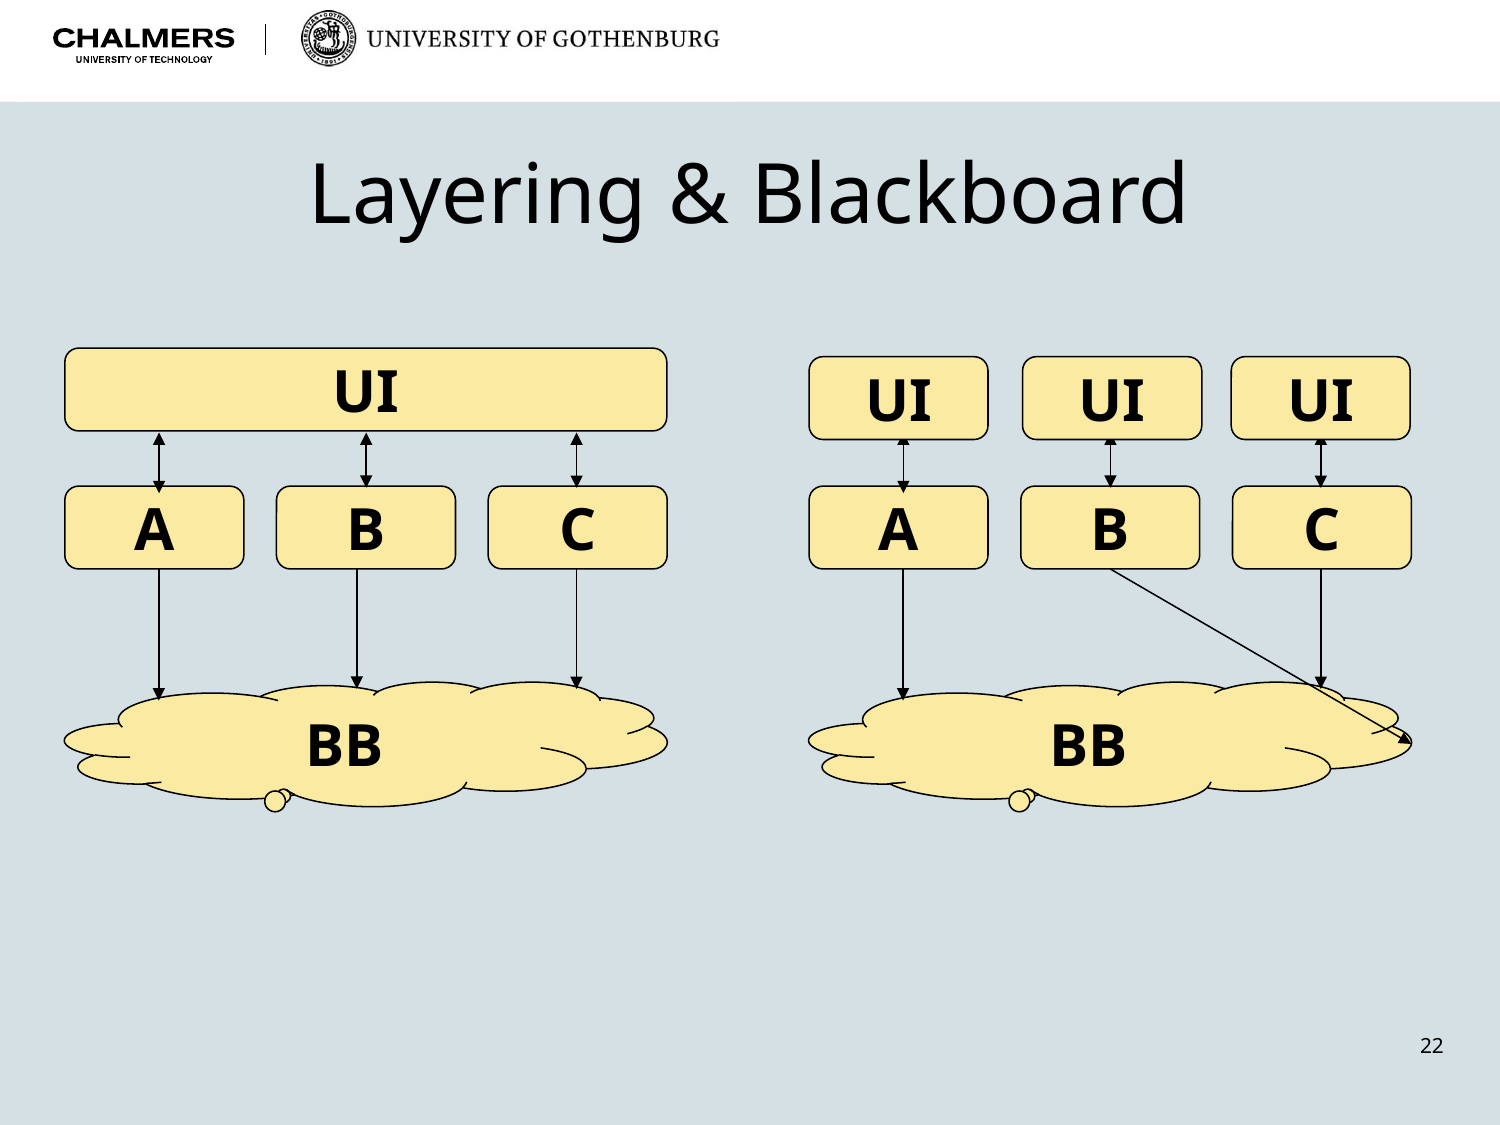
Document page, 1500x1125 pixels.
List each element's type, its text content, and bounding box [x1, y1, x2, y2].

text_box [903, 432, 1322, 494]
picture [64, 31, 1500, 119]
text_box UI [809, 356, 988, 440]
text_box A [809, 486, 988, 569]
slide_number 22 [1146, 1025, 1459, 1100]
text_box BB [1326, 688, 1412, 743]
picture [0, 0, 720, 96]
title Layering & Blackboard [112, 113, 1388, 268]
text_box UI [1231, 356, 1411, 440]
text_box BB [808, 696, 1412, 812]
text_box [64, 347, 668, 807]
text_box UI [1022, 356, 1202, 430]
text_box C [1232, 486, 1412, 569]
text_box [902, 568, 1322, 701]
text_box B [1020, 502, 1200, 567]
